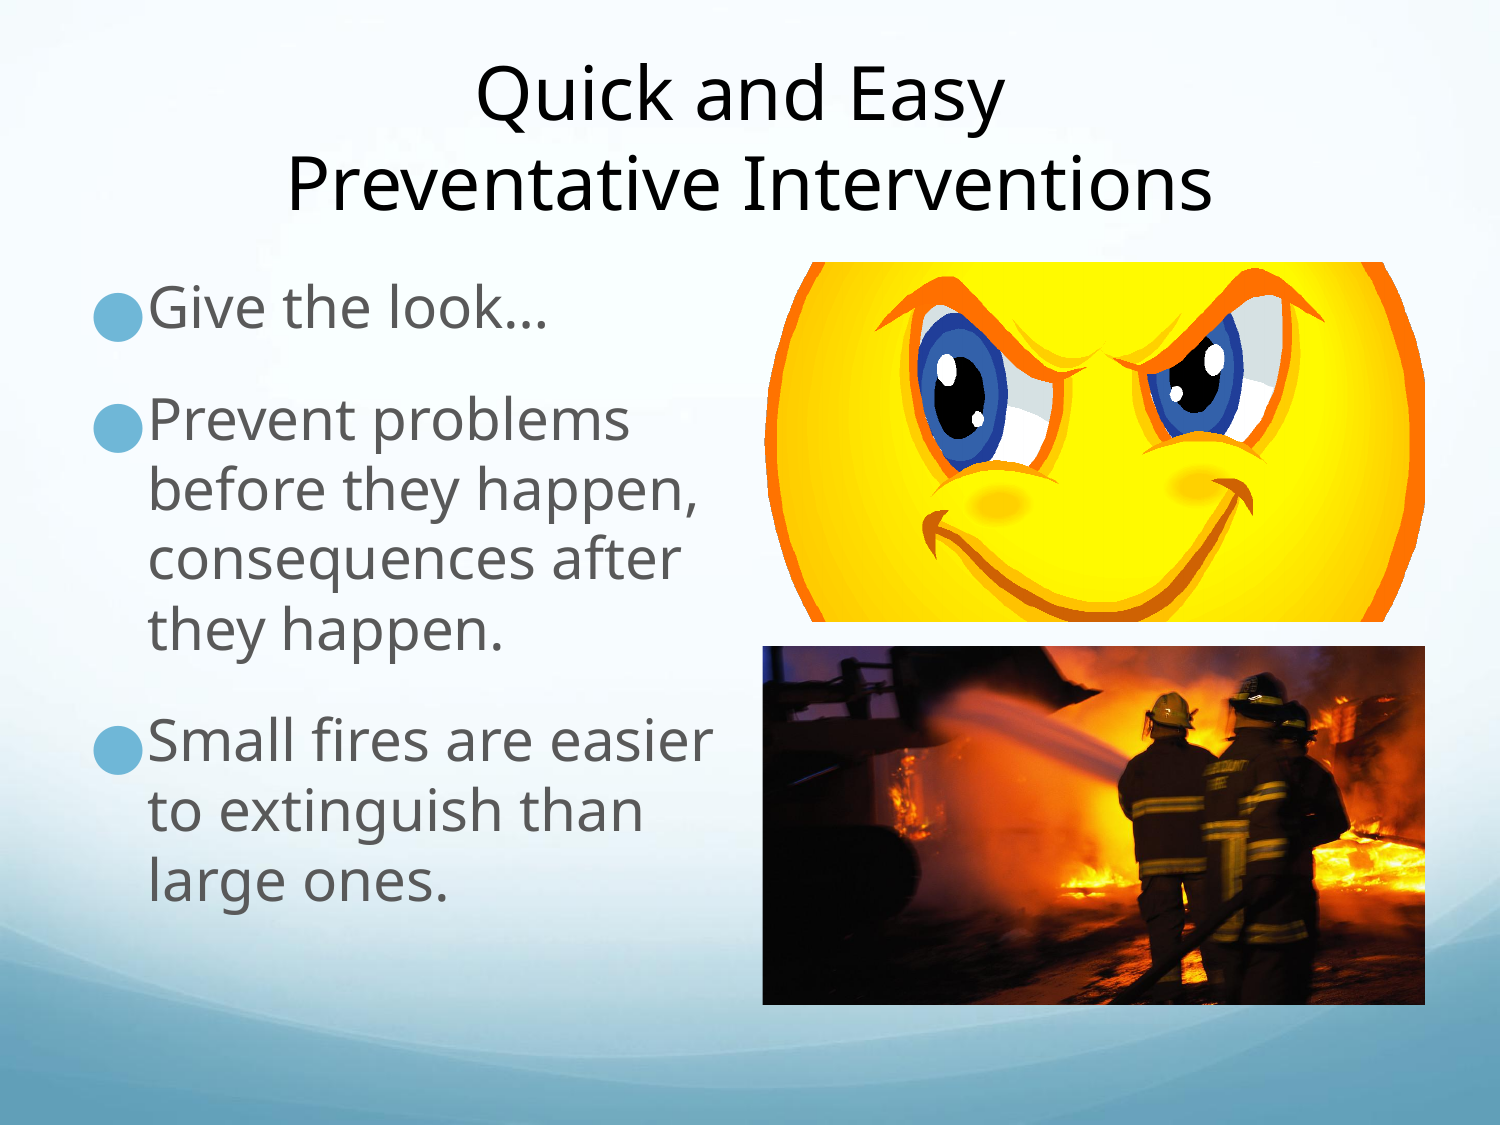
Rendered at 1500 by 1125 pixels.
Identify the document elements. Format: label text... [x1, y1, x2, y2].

list Give the look… Prevent problems before they happen, consequences after they happen. Small fires are easier to extinguish than large ones. [75, 262, 738, 1005]
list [762, 262, 1426, 622]
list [762, 645, 1426, 1006]
picture [0, 0, 1500, 1125]
title Quick and Easy Preventative Interventions [75, 45, 1425, 233]
